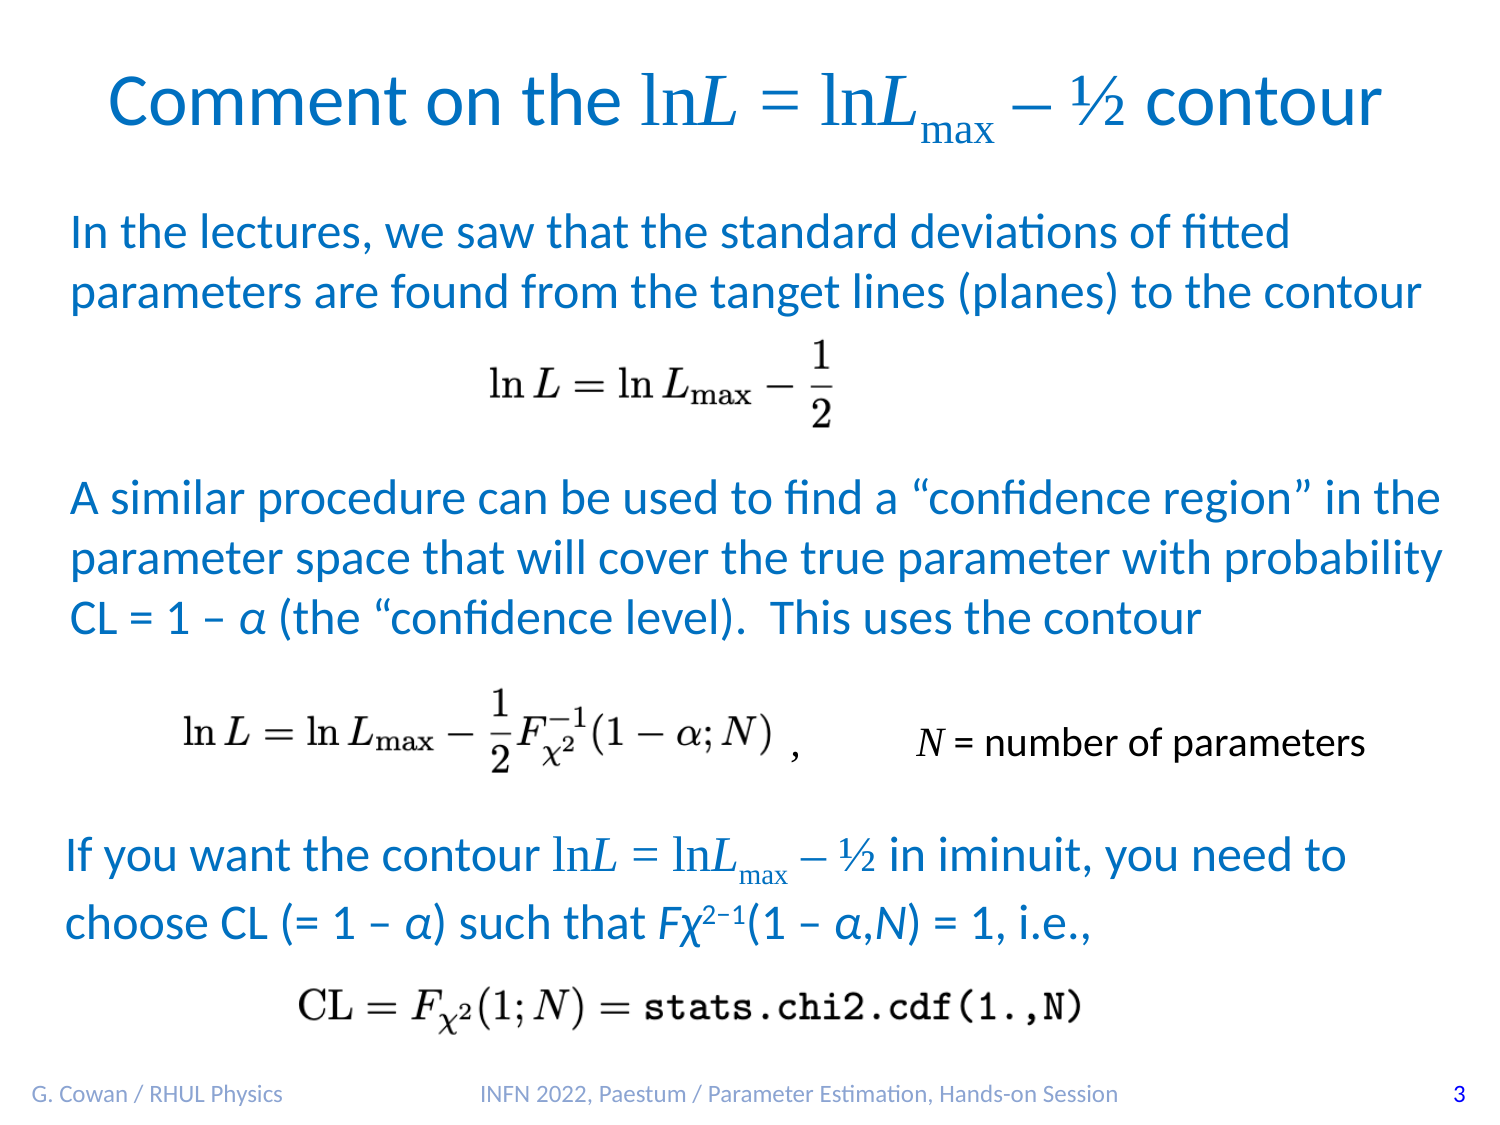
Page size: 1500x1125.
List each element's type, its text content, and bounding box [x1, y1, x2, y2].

picture [285, 963, 1103, 1047]
picture [167, 677, 791, 796]
text_box If you want the contour lnL = lnLmax – ½ in iminuit, you need to choose CL (= 1 – α) such that Fχ2−1(1 – α,N) = 1, i.e., [50, 814, 1367, 958]
text_box , N = number of parameters [796, 707, 1382, 772]
text_box In the lectures, we saw that the standard deviations of fitted parameters are found from the tanget lines (planes) to the contour [55, 190, 1447, 326]
slide_number G. Cowan / RHUL Physics [16, 1062, 338, 1123]
footer INFN 2022, Paestum / Parameter Estimation, Hands-on Session [338, 1062, 1262, 1123]
slide_number 3 [1262, 1062, 1481, 1123]
picture [468, 330, 868, 444]
text_box Comment on the lnL = lnLmax – ½ contour [93, 42, 1400, 160]
text_box A similar procedure can be used to find a “confidence region” in the parameter space that will cover the true parameter with probability CL = 1 – α (the “confidence level). This uses the contour [55, 457, 1468, 652]
